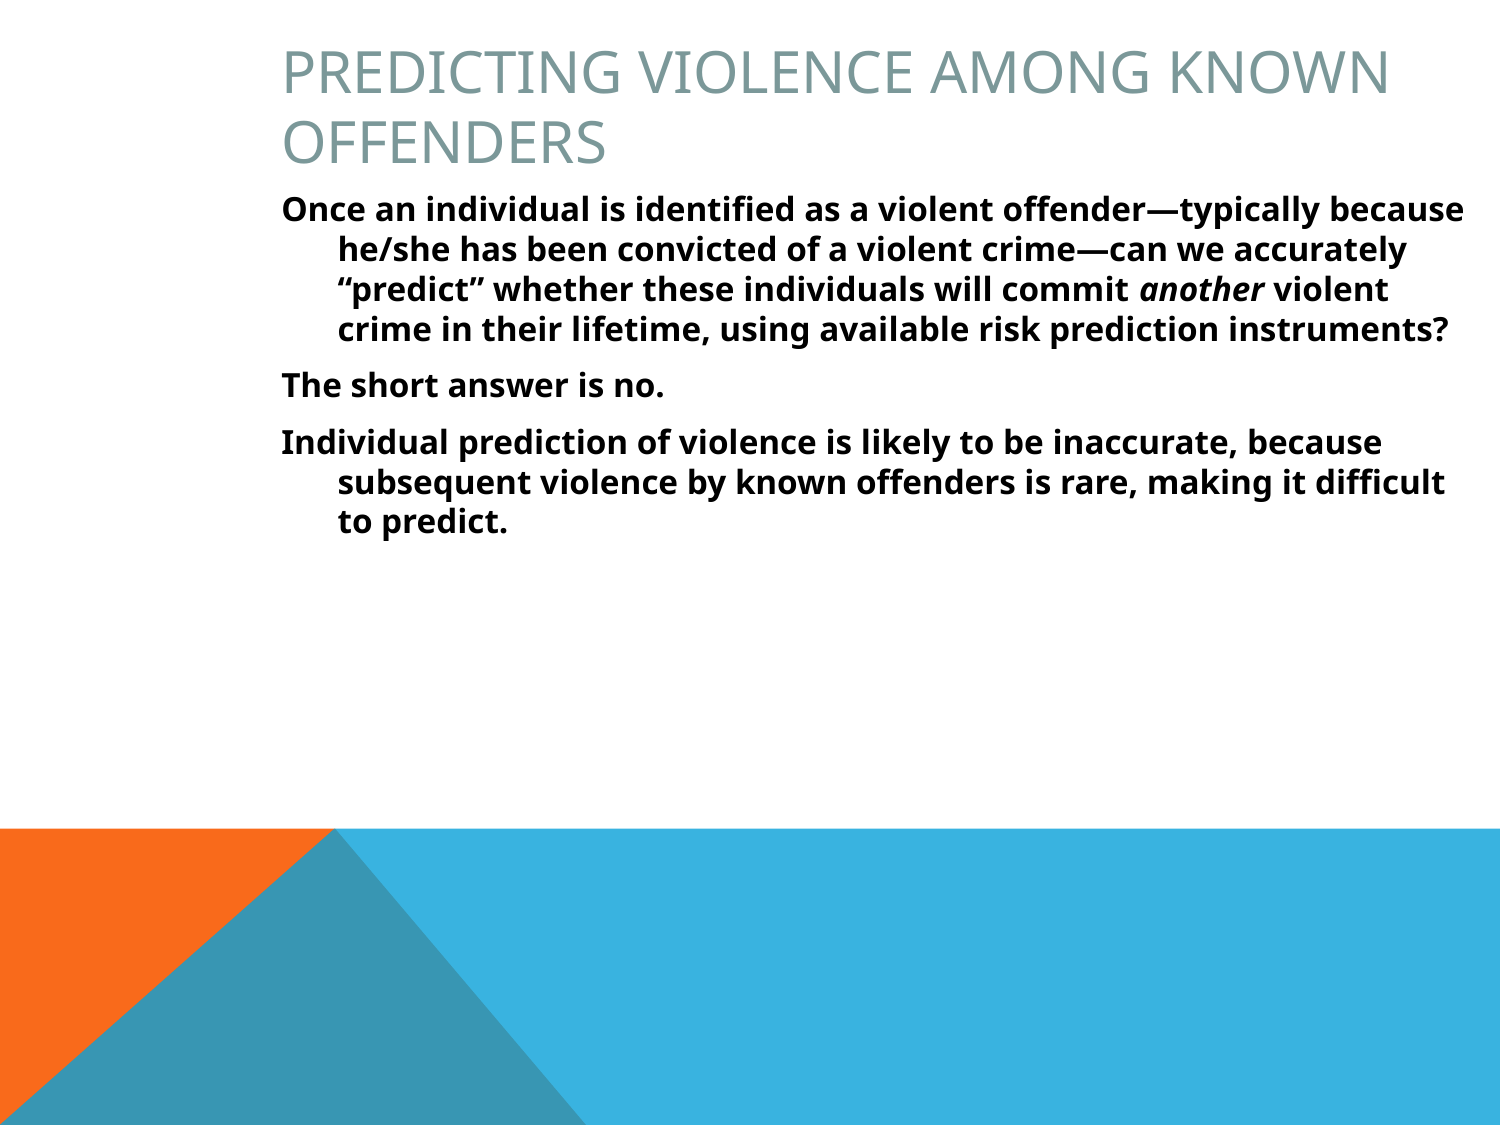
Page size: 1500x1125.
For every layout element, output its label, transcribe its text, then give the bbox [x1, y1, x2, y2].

list Once an individual is identified as a violent offender—typically because he/she has been convicted of a violent crime—can we accurately “predict” whether these individuals will commit another violent crime in their lifetime, using available risk prediction instruments? The short answer is no. Individual prediction of violence is likely to be inaccurate, because subsequent violence by known offenders is rare, making it difficult to predict. [265, 180, 1500, 768]
title Predicting Violence among Known Offenders [266, 59, 1500, 150]
